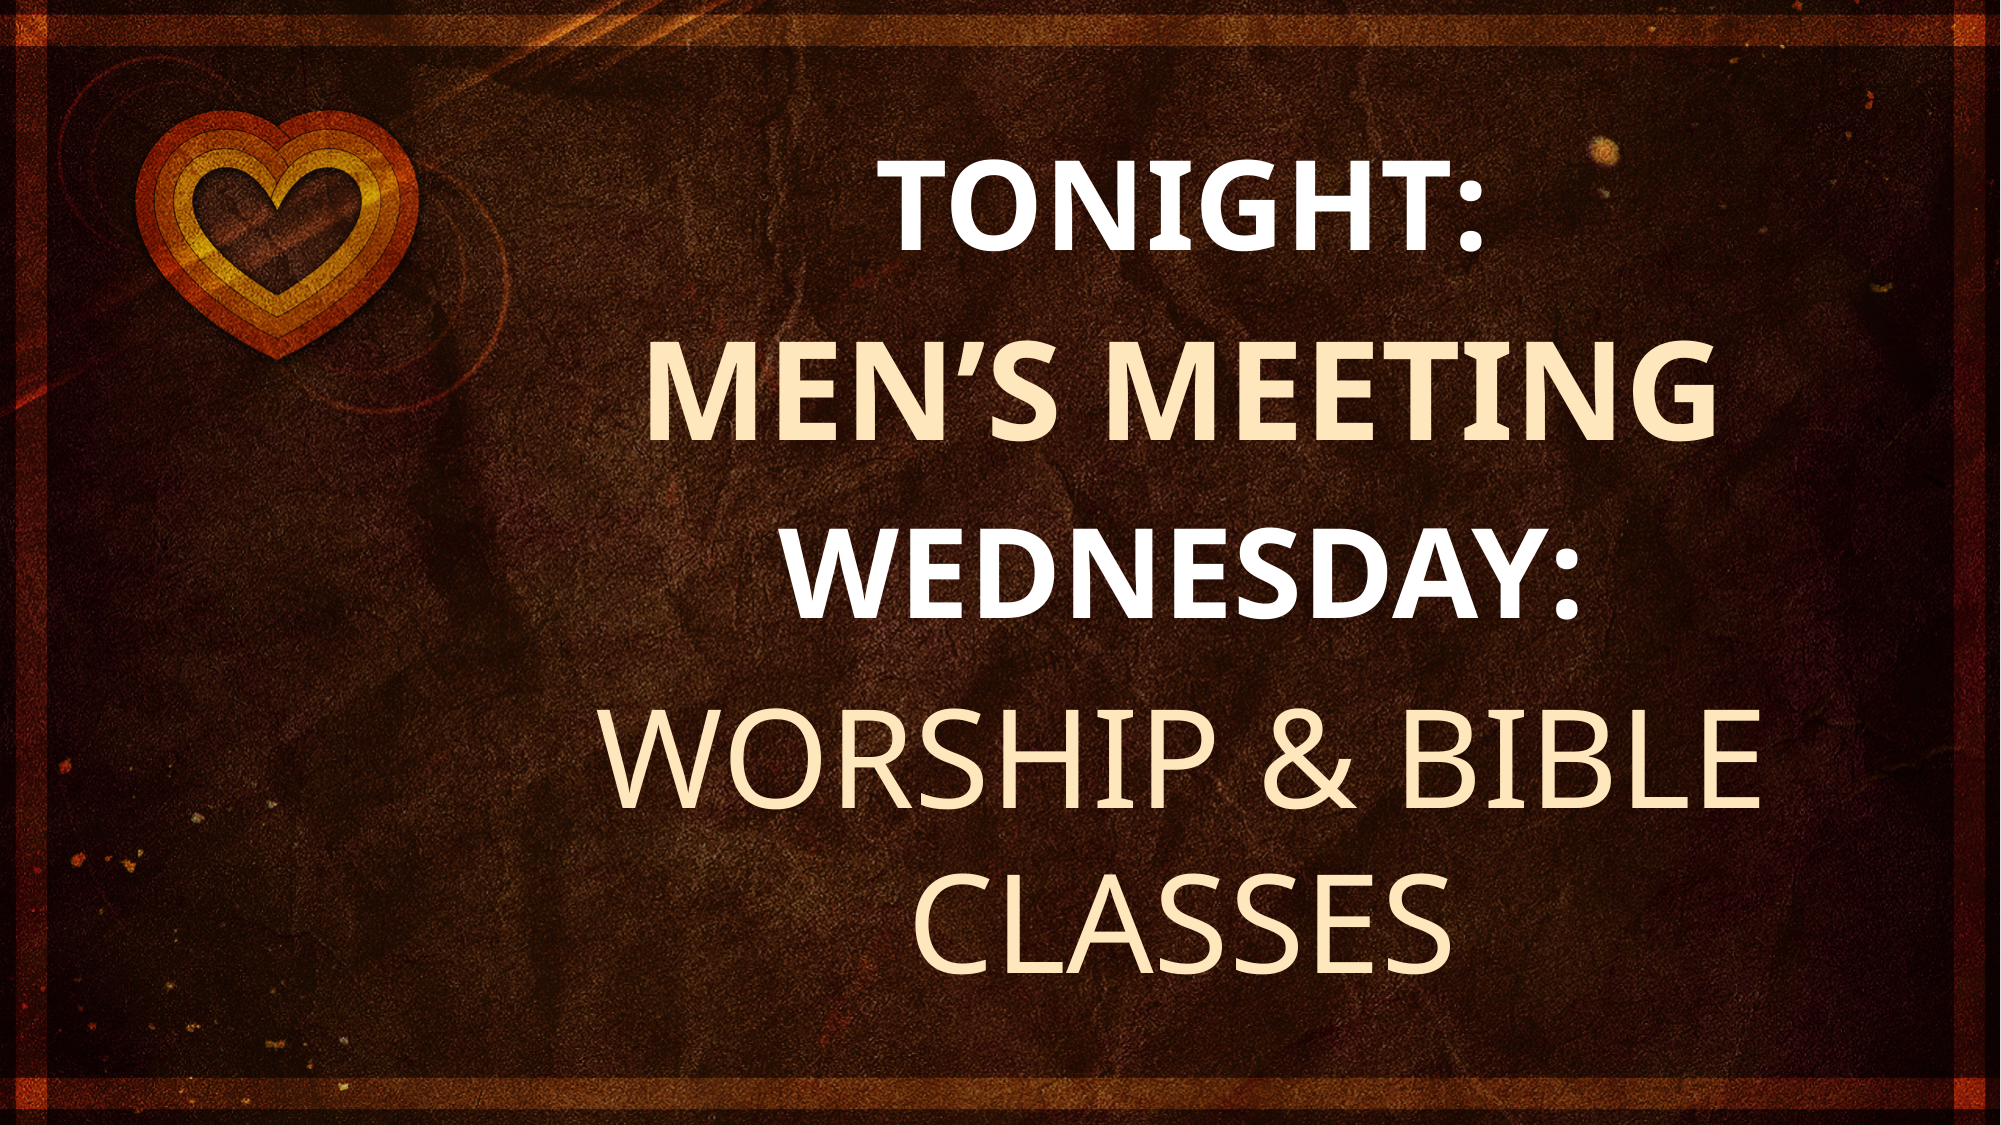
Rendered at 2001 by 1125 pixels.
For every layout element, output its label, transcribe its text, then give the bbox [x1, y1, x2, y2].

list TONIGHT: MEN’S MEETING WEDNESDAY: WORSHIP & BIBLE CLASSES [465, 80, 1899, 1046]
picture [0, 0, 2001, 1125]
